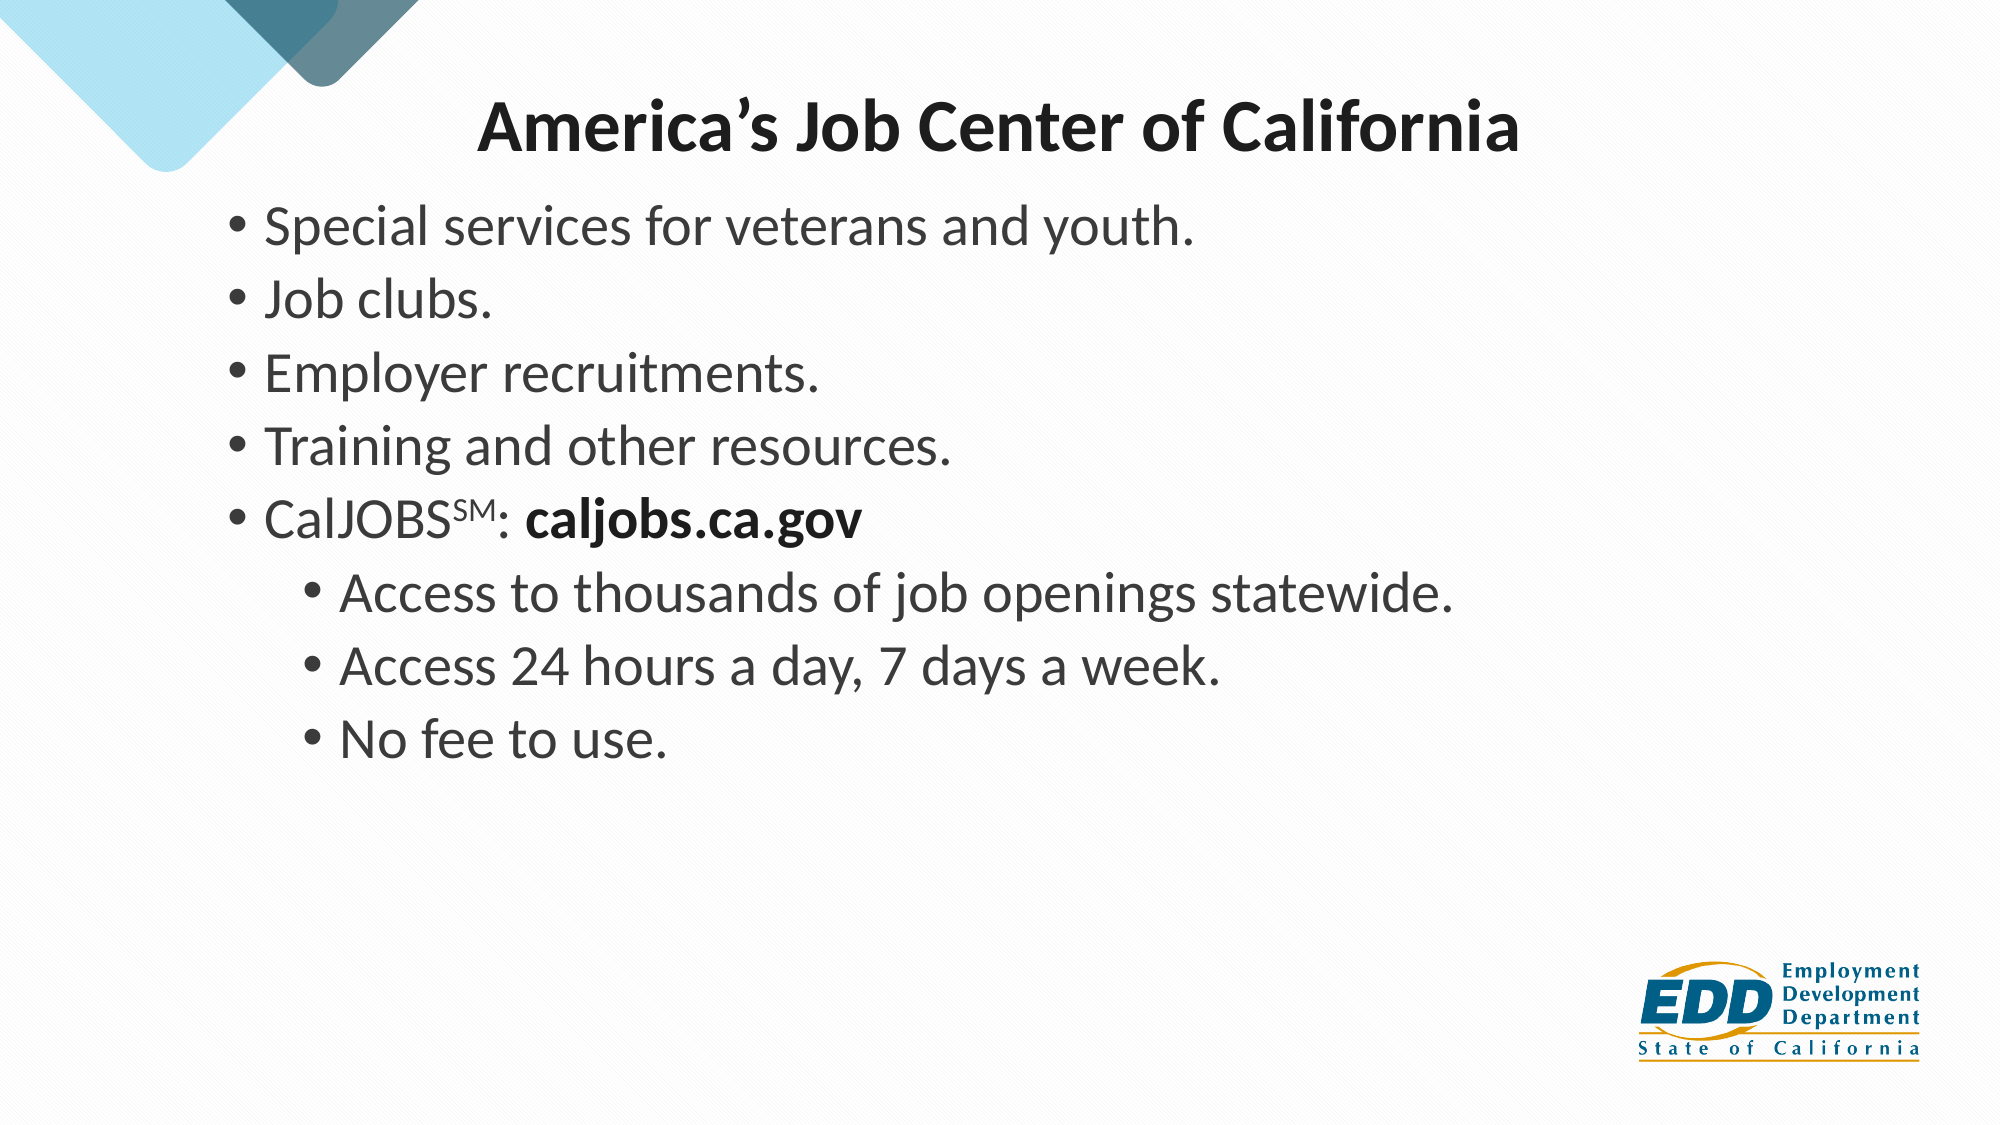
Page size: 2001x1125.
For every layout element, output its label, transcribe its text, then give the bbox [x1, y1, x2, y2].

list Special services for veterans and youth. Job clubs. Employer recruitments. Training and other resources. CalJOBSSM: caljobs.ca.gov Access to thousands of job openings statewide. Access 24 hours a day, 7 days a week. No fee to use. [137, 187, 1863, 950]
picture [1636, 959, 1922, 1065]
title America’s Job Center of California [137, 86, 1863, 169]
